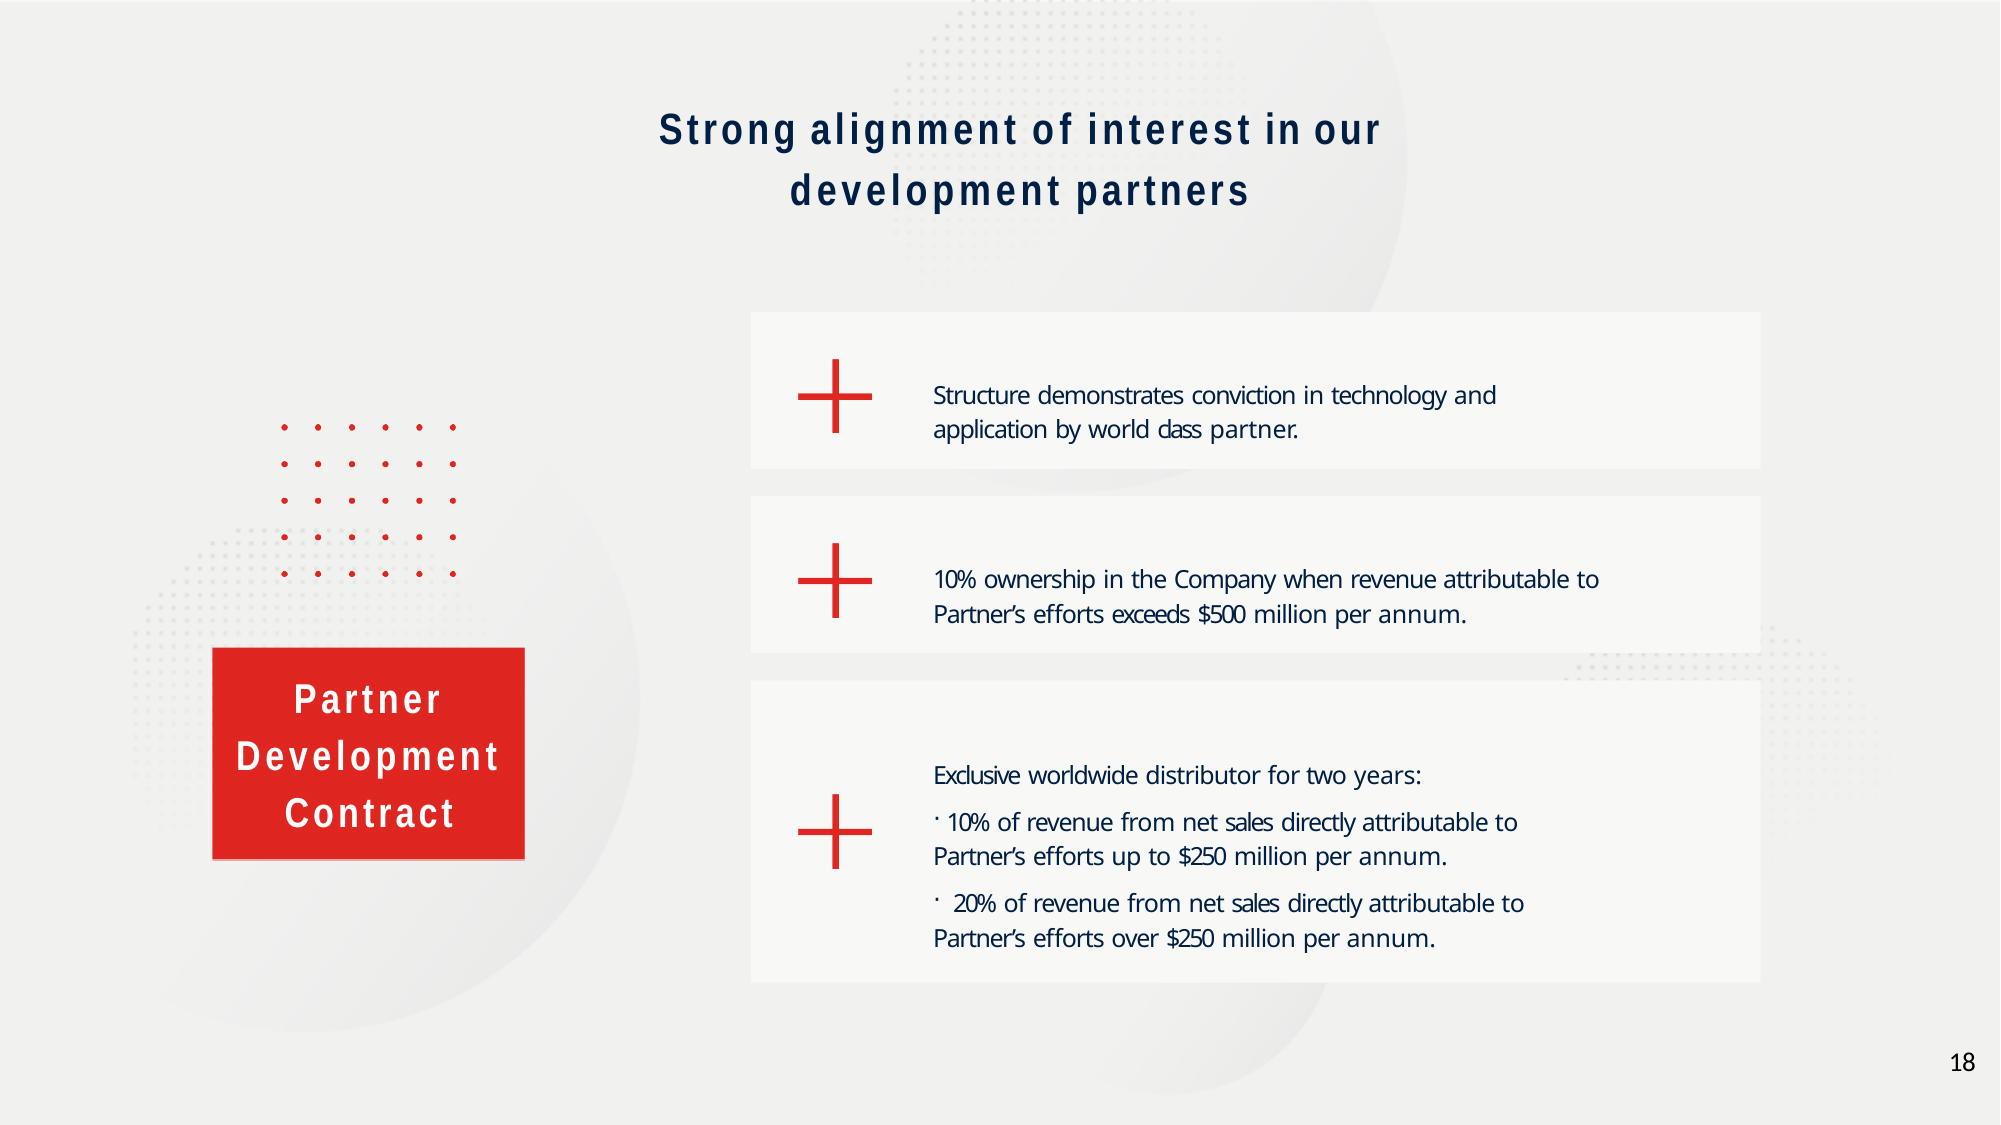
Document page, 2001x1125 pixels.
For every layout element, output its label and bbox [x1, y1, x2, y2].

text_box [750, 679, 1761, 983]
text_box [750, 495, 1761, 654]
text_box [0, 0, 2000, 1125]
